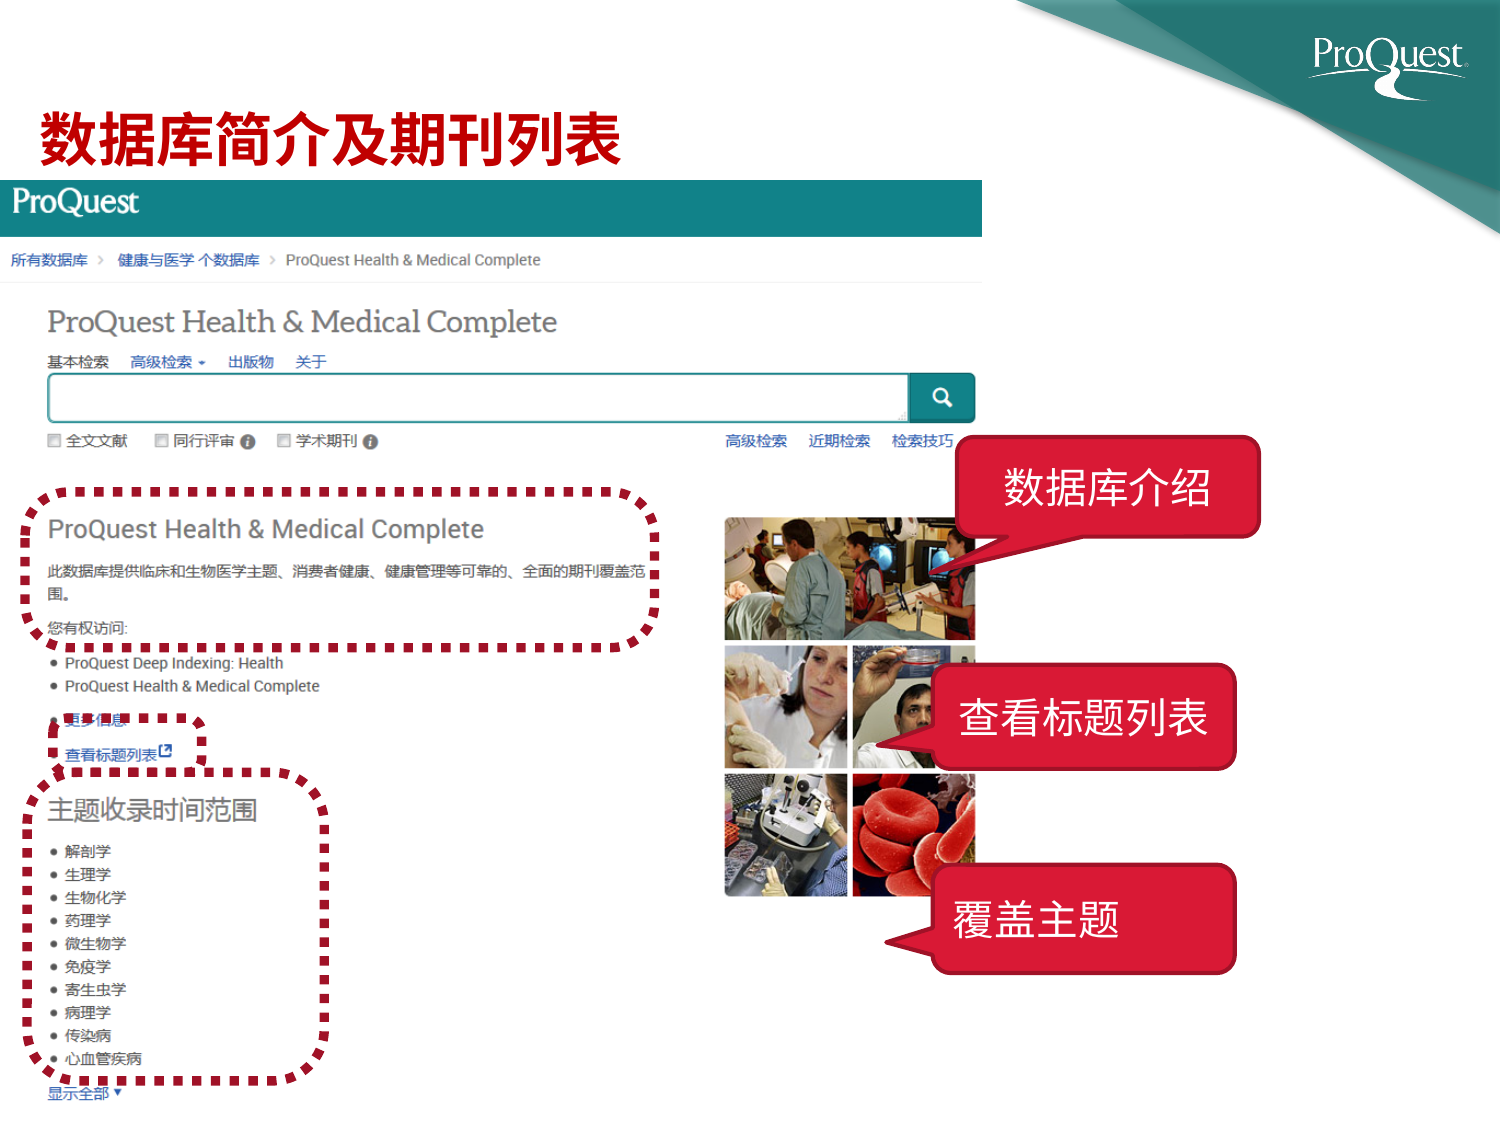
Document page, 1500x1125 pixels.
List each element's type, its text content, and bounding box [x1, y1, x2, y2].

text_box 查看标题列表 [987, 662, 1237, 771]
text_box 数据库介绍 [987, 434, 1262, 562]
title 数据库简介及期刊列表 [25, 44, 1434, 232]
picture [0, 180, 983, 1110]
text_box 覆盖主题 [987, 862, 1237, 976]
